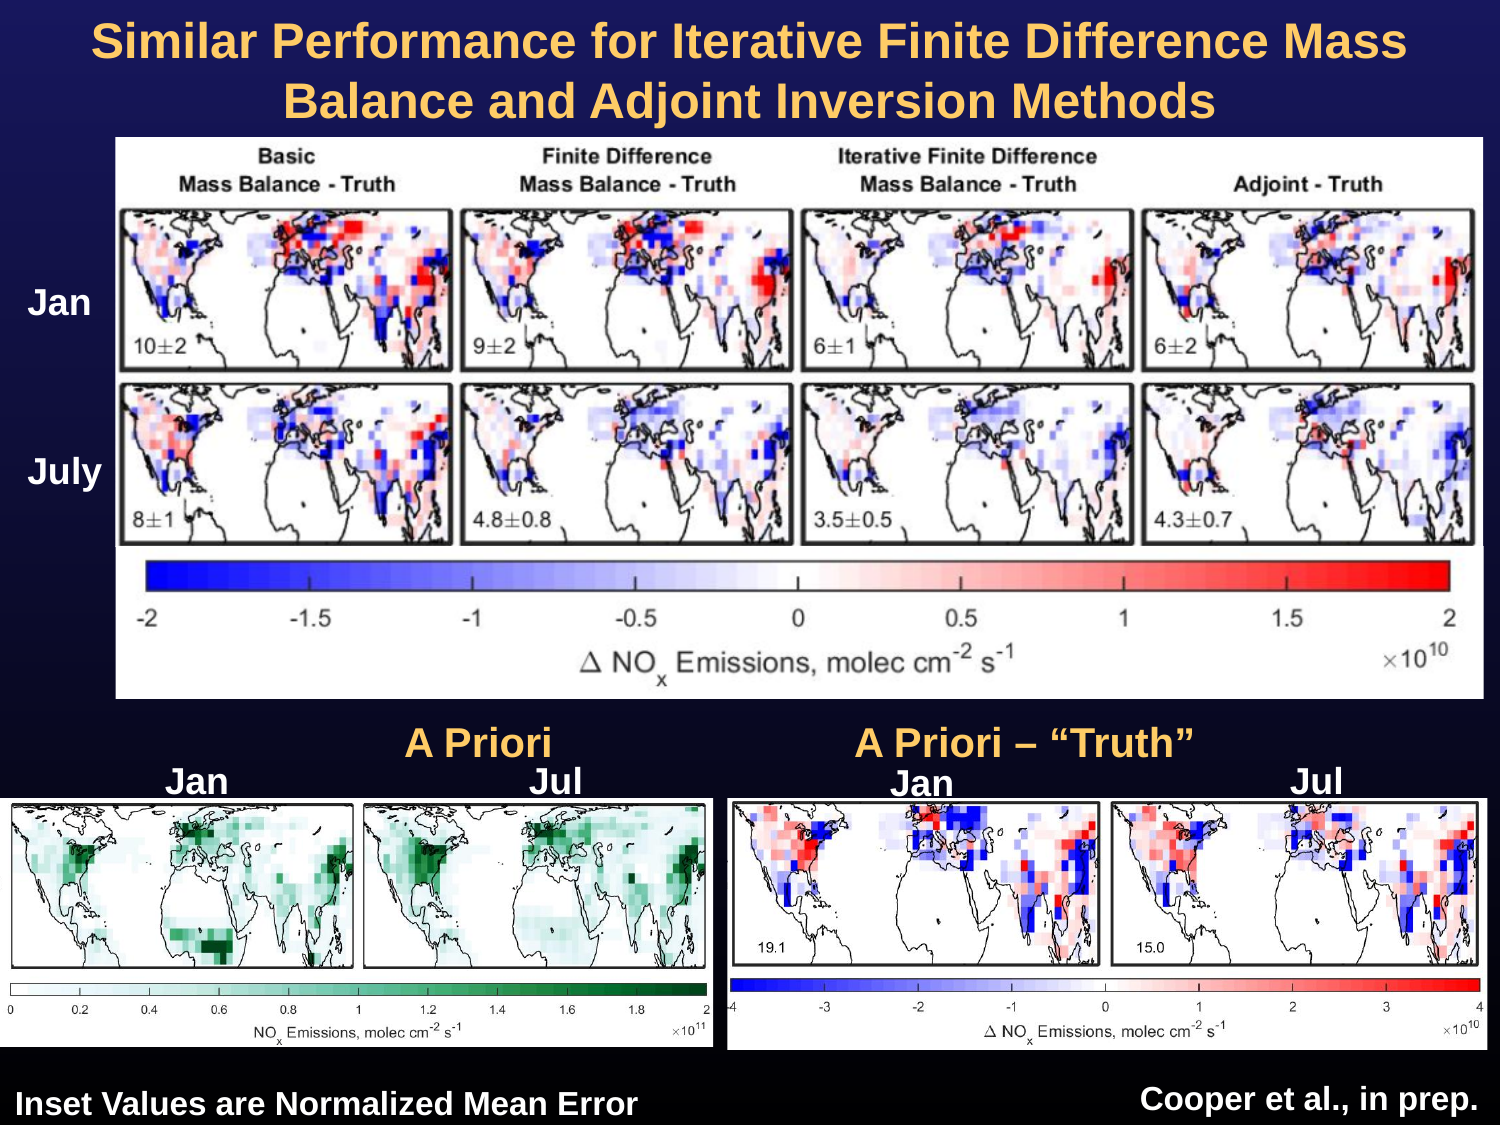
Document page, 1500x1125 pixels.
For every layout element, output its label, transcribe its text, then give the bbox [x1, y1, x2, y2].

text_box July [12, 439, 109, 500]
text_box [114, 137, 1484, 699]
text_box Jan [12, 270, 109, 331]
text_box Jan [875, 777, 988, 797]
picture [726, 798, 1488, 1051]
text_box Inset Values are Normalized Mean Error [0, 1074, 675, 1125]
picture [0, 798, 714, 1047]
text_box Cooper et al., in prep. [1124, 1069, 1500, 1125]
title Similar Performance for Iterative Finite Difference Mass Balance and Adjoint Inversion Methods [0, 0, 1500, 163]
text_box Jul [514, 777, 627, 797]
text_box Jul [1275, 777, 1388, 797]
text_box Jan [150, 777, 263, 797]
text_box A Priori A Priori – “Truth” [49, 704, 1400, 777]
